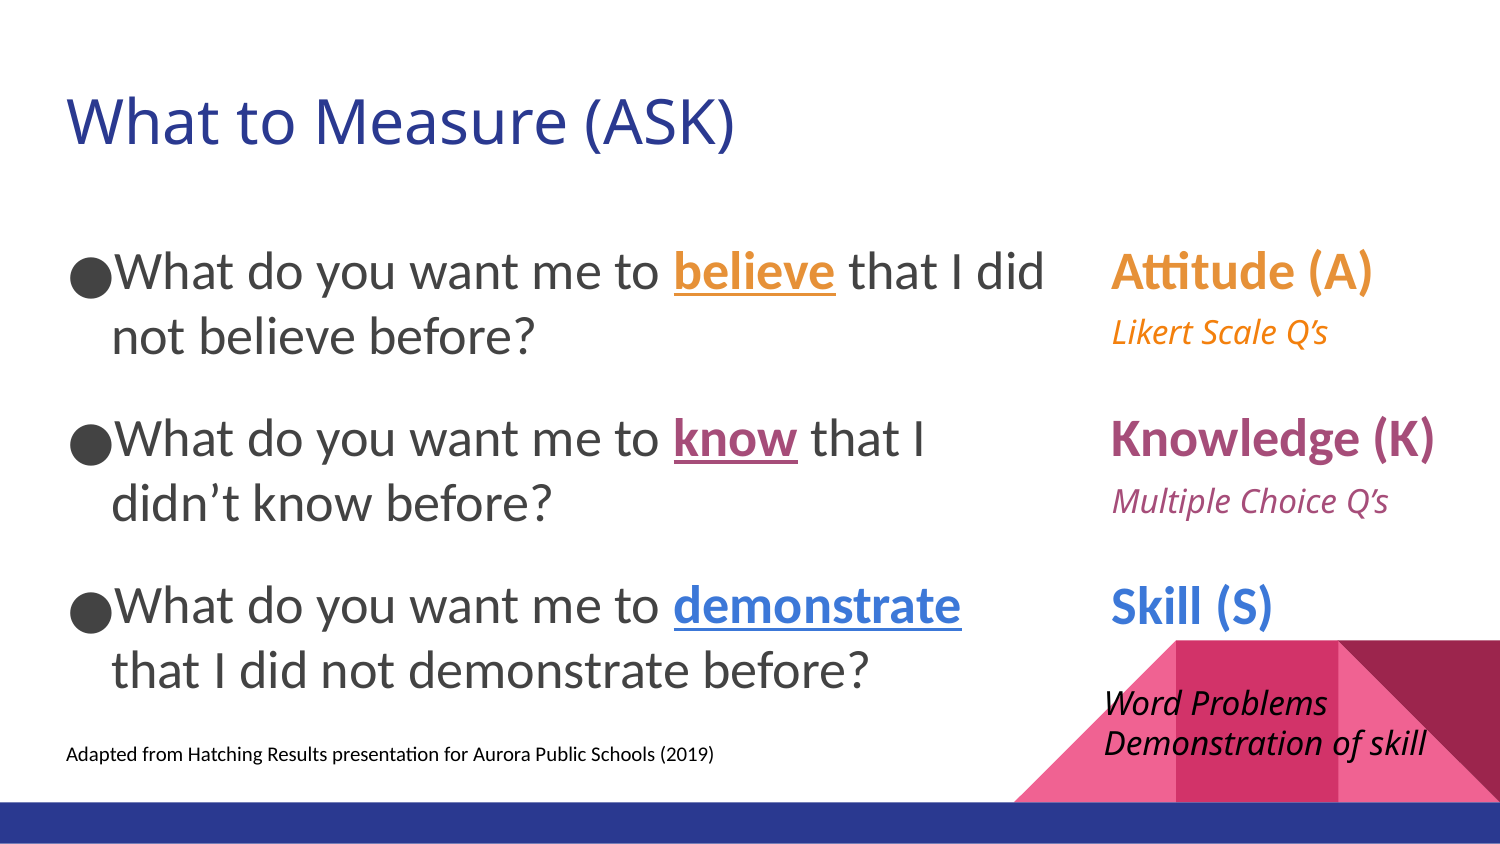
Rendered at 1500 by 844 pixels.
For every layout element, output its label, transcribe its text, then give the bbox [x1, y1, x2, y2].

title What to Measure (ASK) [51, 67, 1449, 167]
text_box Likert Scale Q’s [1096, 296, 1487, 374]
list What do you want me to believe that I did not believe before? What do you want me to know that I didn’t know before? What do you want me to demonstrate that I did not demonstrate before? Adapted from Hatching Results presentation for Aurora Public Schools (2019) [51, 220, 1074, 770]
text_box Attitude (A) [1096, 219, 1430, 296]
text_box Knowledge (K) [1096, 387, 1471, 464]
text_box Skill (S) [1096, 555, 1471, 655]
text_box Multiple Choice Q’s [1096, 464, 1500, 543]
text_box Word Problems Demonstration of skill [1088, 667, 1500, 789]
